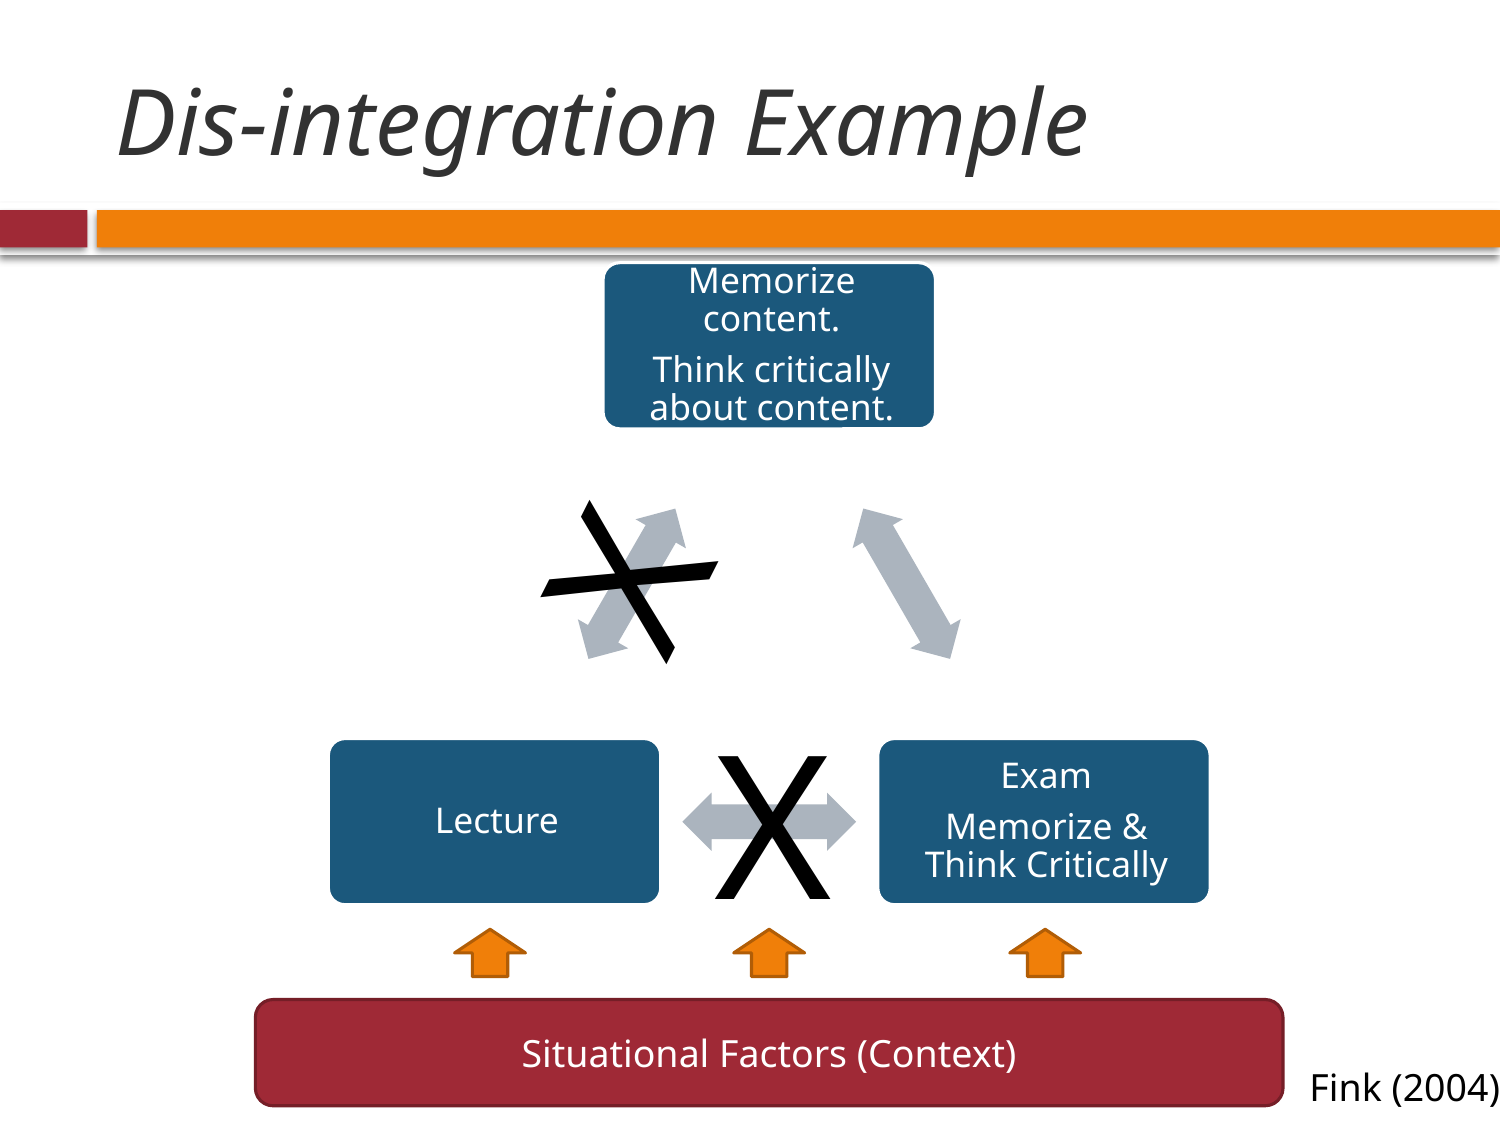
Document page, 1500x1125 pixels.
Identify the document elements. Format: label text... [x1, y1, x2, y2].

text_box [1008, 927, 1083, 979]
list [100, 262, 1439, 906]
text_box [732, 948, 807, 979]
text_box X [700, 916, 847, 948]
text_box [453, 927, 527, 979]
title Dis-integration Example [100, 37, 1438, 200]
text_box Situational Factors (Context) [253, 997, 1285, 1108]
text_box Fink (2004) [1294, 1057, 1500, 1117]
